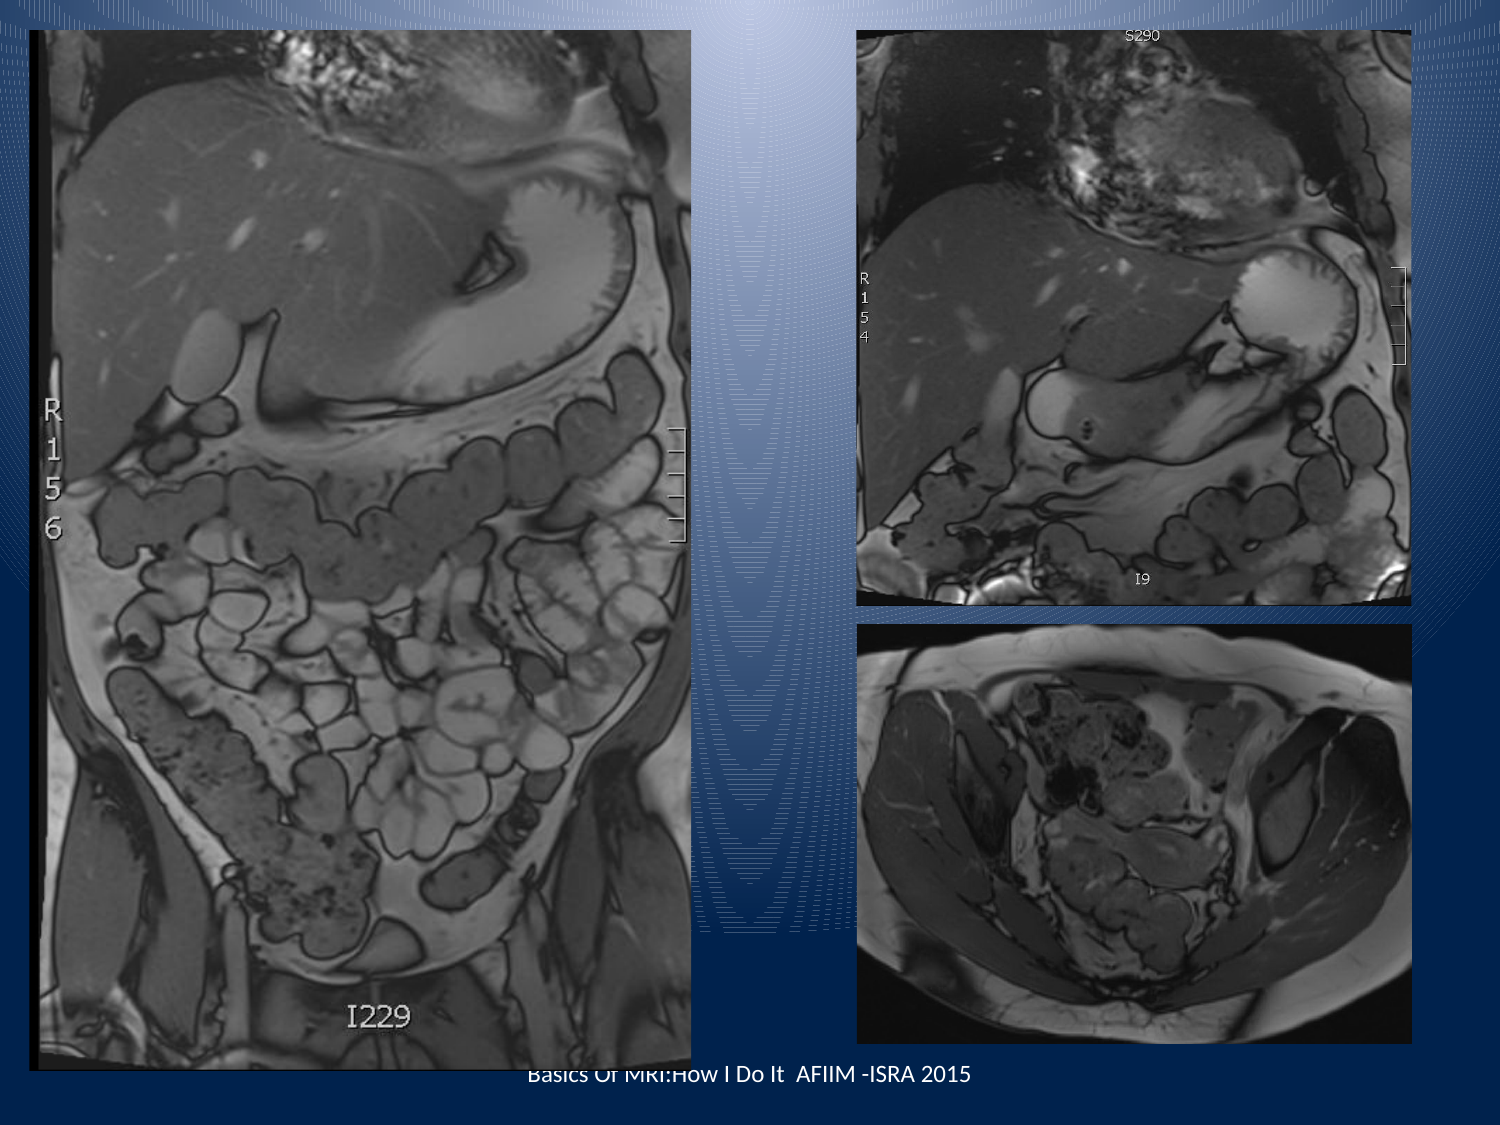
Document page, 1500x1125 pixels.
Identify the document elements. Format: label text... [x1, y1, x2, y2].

picture [856, 624, 1413, 1045]
picture [856, 30, 1412, 607]
picture [29, 30, 692, 1071]
footer Basics Of MRI:How I Do It AFIIM -ISRA 2015 [512, 1042, 988, 1103]
